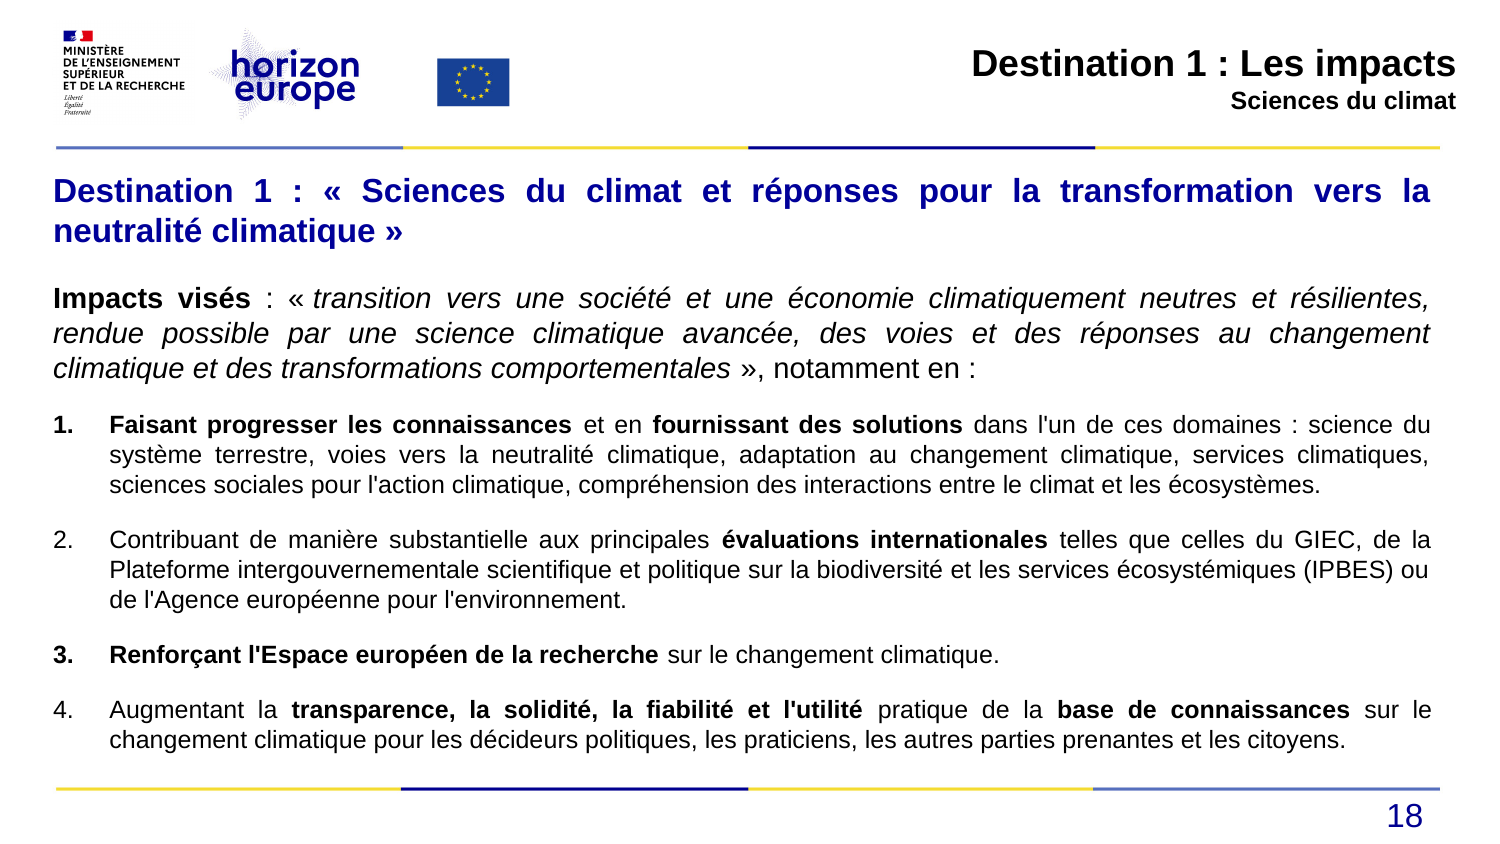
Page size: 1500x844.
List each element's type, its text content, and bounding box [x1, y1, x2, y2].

picture [0, 0, 1499, 844]
text_box Destination 1 : « Sciences du climat et réponses pour la transformation vers la neutralité climatique » Impacts visés : « transition vers une société et une économie climatiquement neutres et résilientes, rendue possible par une science climatique avancée, des voies et des réponses au changement climatique et des transformations comportementales », notamment en : Faisant progresser les connaissances et en fournissant des solutions dans l'un de ces domaines : science du système terrestre, voies vers la neutralité climatique, adaptation au changement climatique, services climatiques, sciences sociales pour l'action climatique, compréhension des interactions entre le climat et les écosystèmes. Contribuant de manière substantielle aux principales évaluations internationales telles que celles du GIEC, de la Plateforme intergouvernementale scientifique et politique sur la biodiversité et les services écosystémiques (IPBES) ou de l'Agence européenne pour l'environnement. Renforçant l'Espace européen de la recherche sur le changement climatique. Augmentant la transparence, la solidité, la fiabilité et l'utilité pratique de la base de connaissances sur le changement climatique pour les décideurs politiques, les praticiens, les autres parties prenantes et les citoyens. [38, 161, 1447, 761]
text_box Destination 1 : Les impacts Sciences du climat [525, 32, 1472, 122]
slide_number 18 [1246, 786, 1438, 844]
